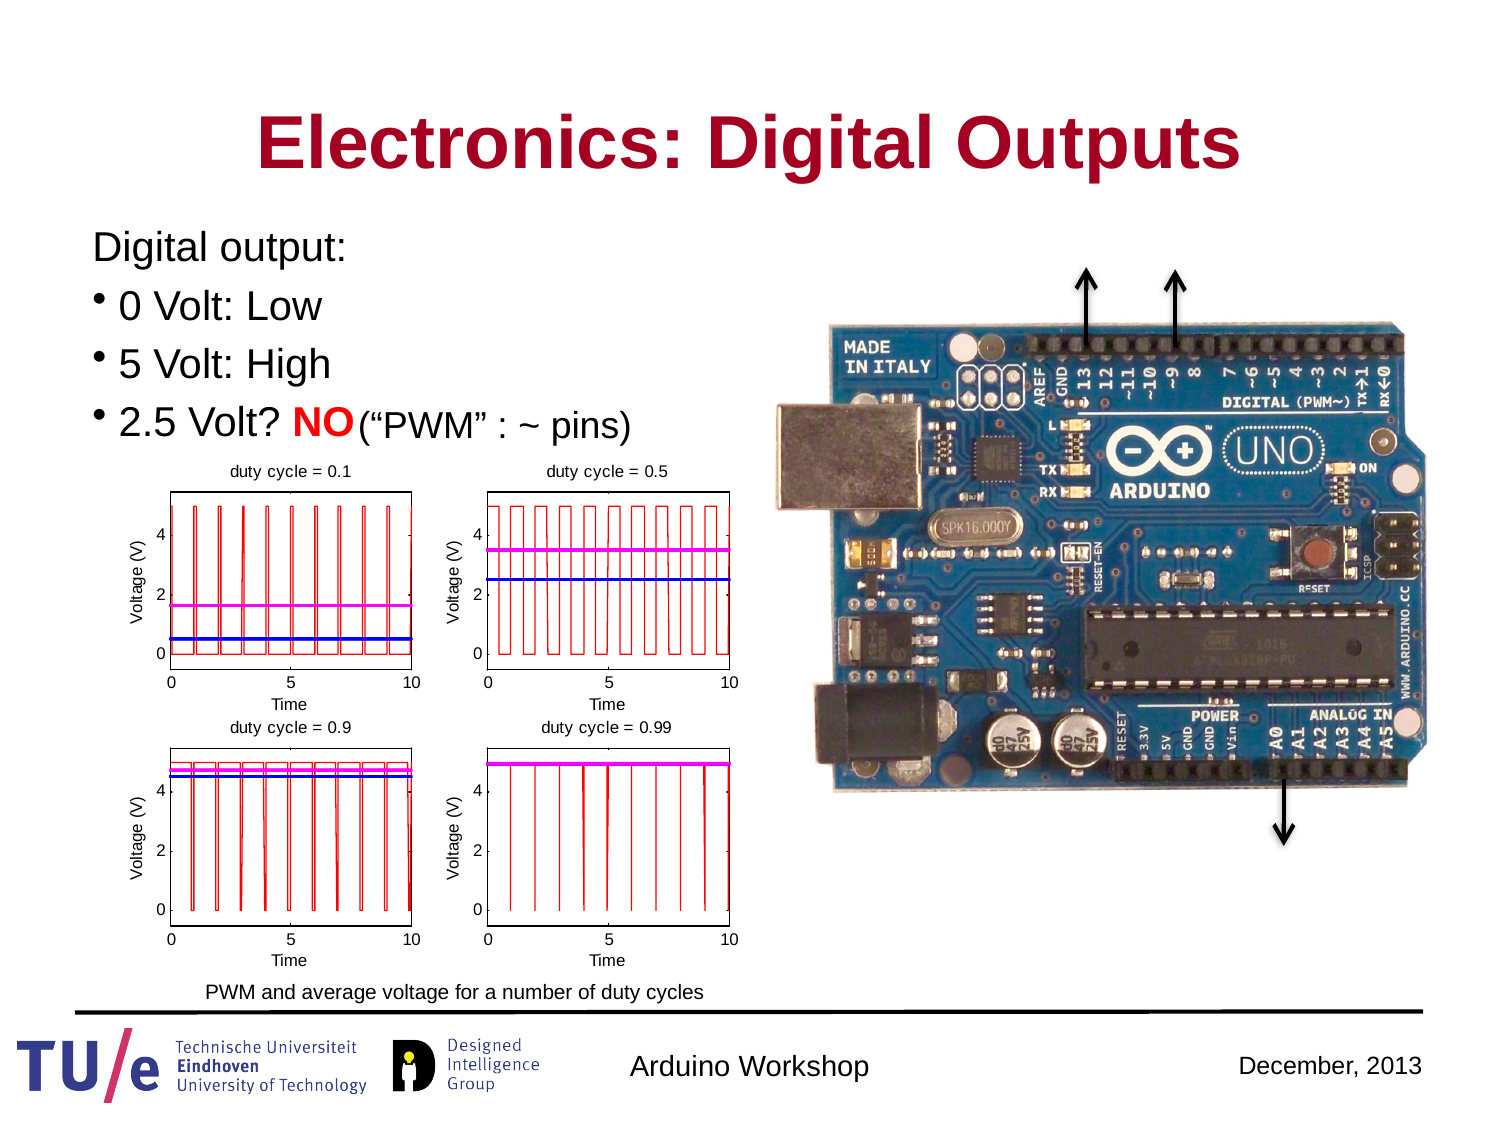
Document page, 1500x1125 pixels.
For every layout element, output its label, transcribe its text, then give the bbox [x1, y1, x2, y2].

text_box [1085, 266, 1284, 847]
footer Arduino Workshop [512, 1025, 988, 1105]
text_box PWM and average voltage for a number of duty cycles [112, 996, 798, 1011]
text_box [76, 269, 1176, 988]
title Electronics: Digital Outputs [74, 44, 1426, 233]
picture [17, 1028, 512, 1103]
picture [1284, 313, 1471, 802]
list Digital output: 0 Volt: Low 5 Volt: High 2.5 Volt? NO [74, 212, 1294, 312]
